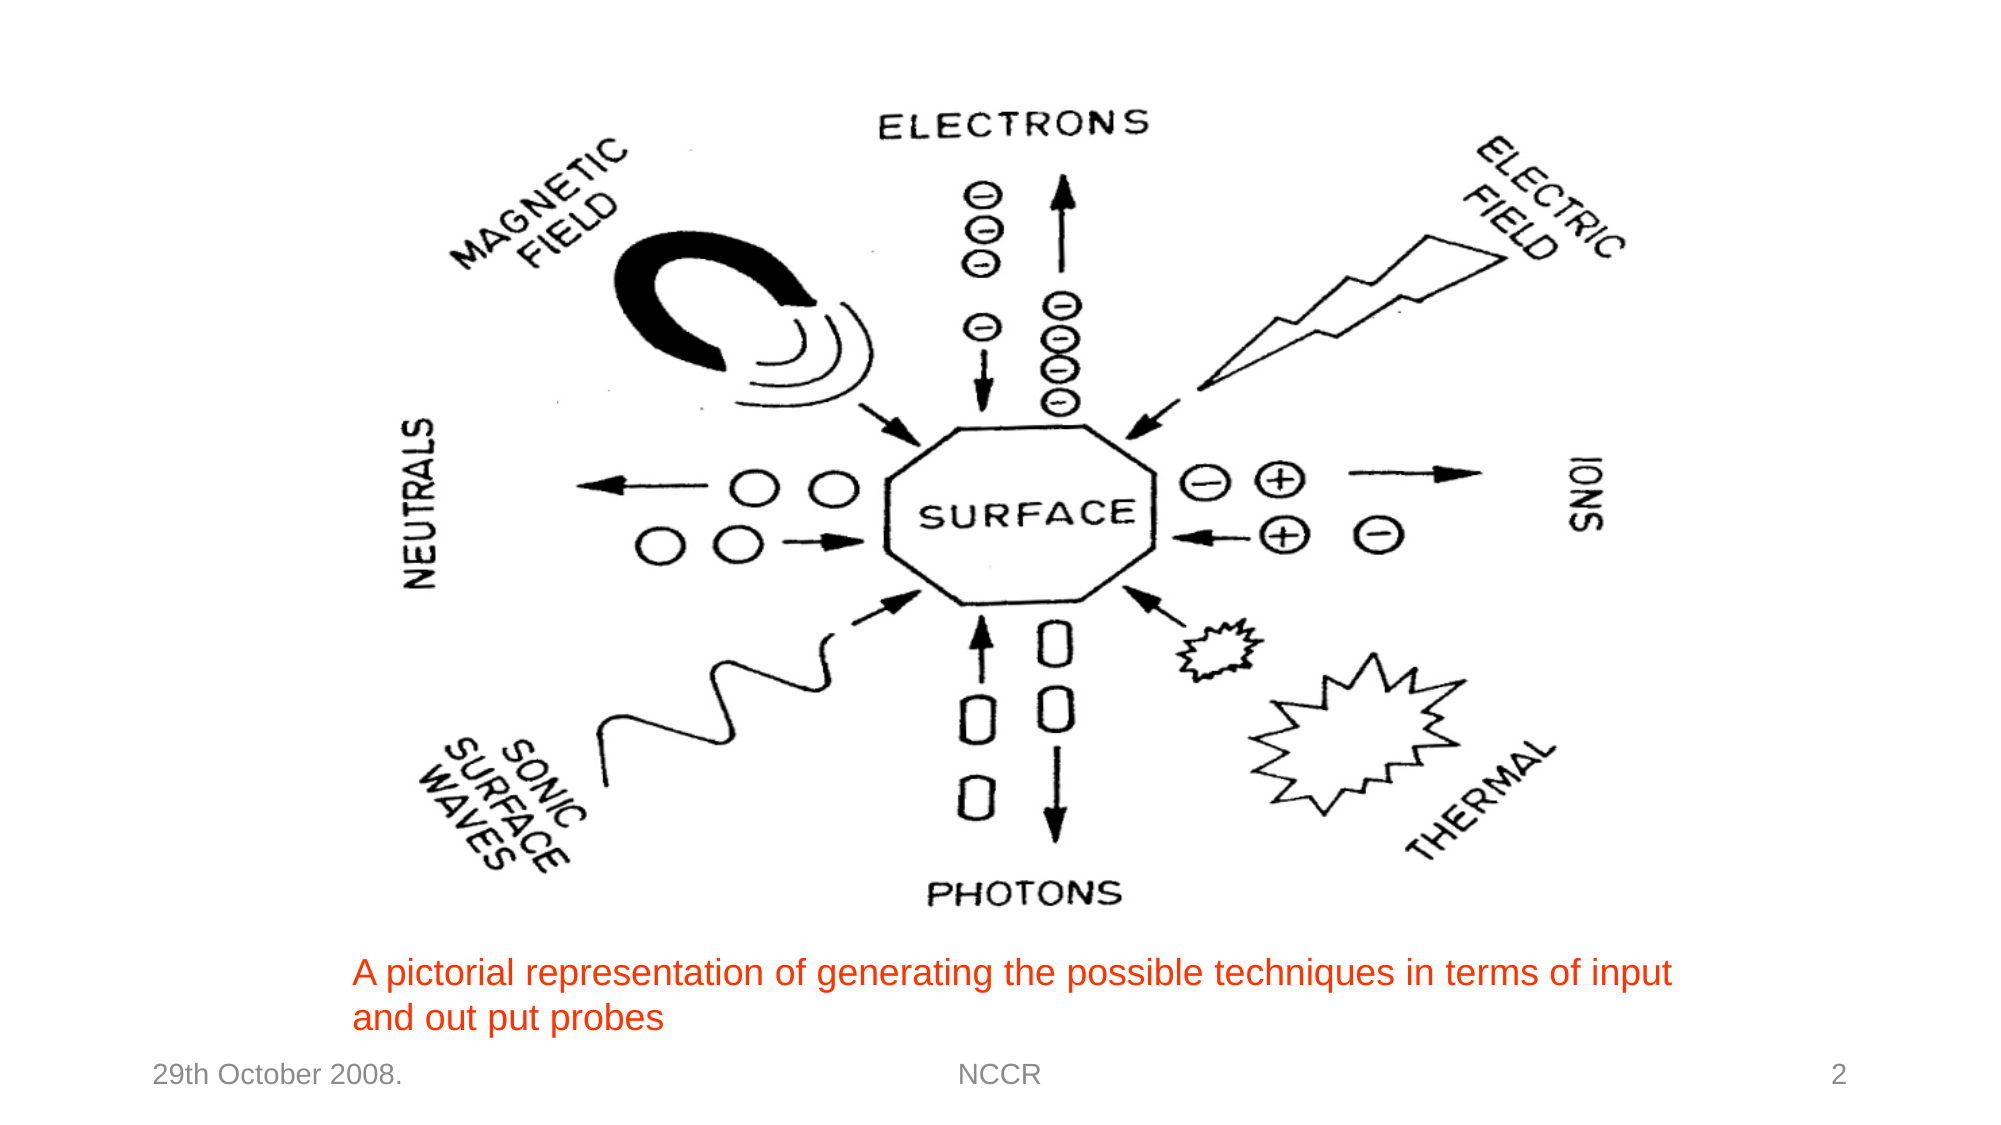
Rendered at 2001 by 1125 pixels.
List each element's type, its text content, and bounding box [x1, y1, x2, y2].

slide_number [137, 1042, 588, 1103]
footer NCCR [662, 1045, 1338, 1103]
text_box A pictorial representation of generating the possible techniques in terms of input and out put probes [337, 940, 1688, 1045]
slide_number 2 [1412, 1042, 1863, 1103]
picture [373, 53, 1652, 935]
